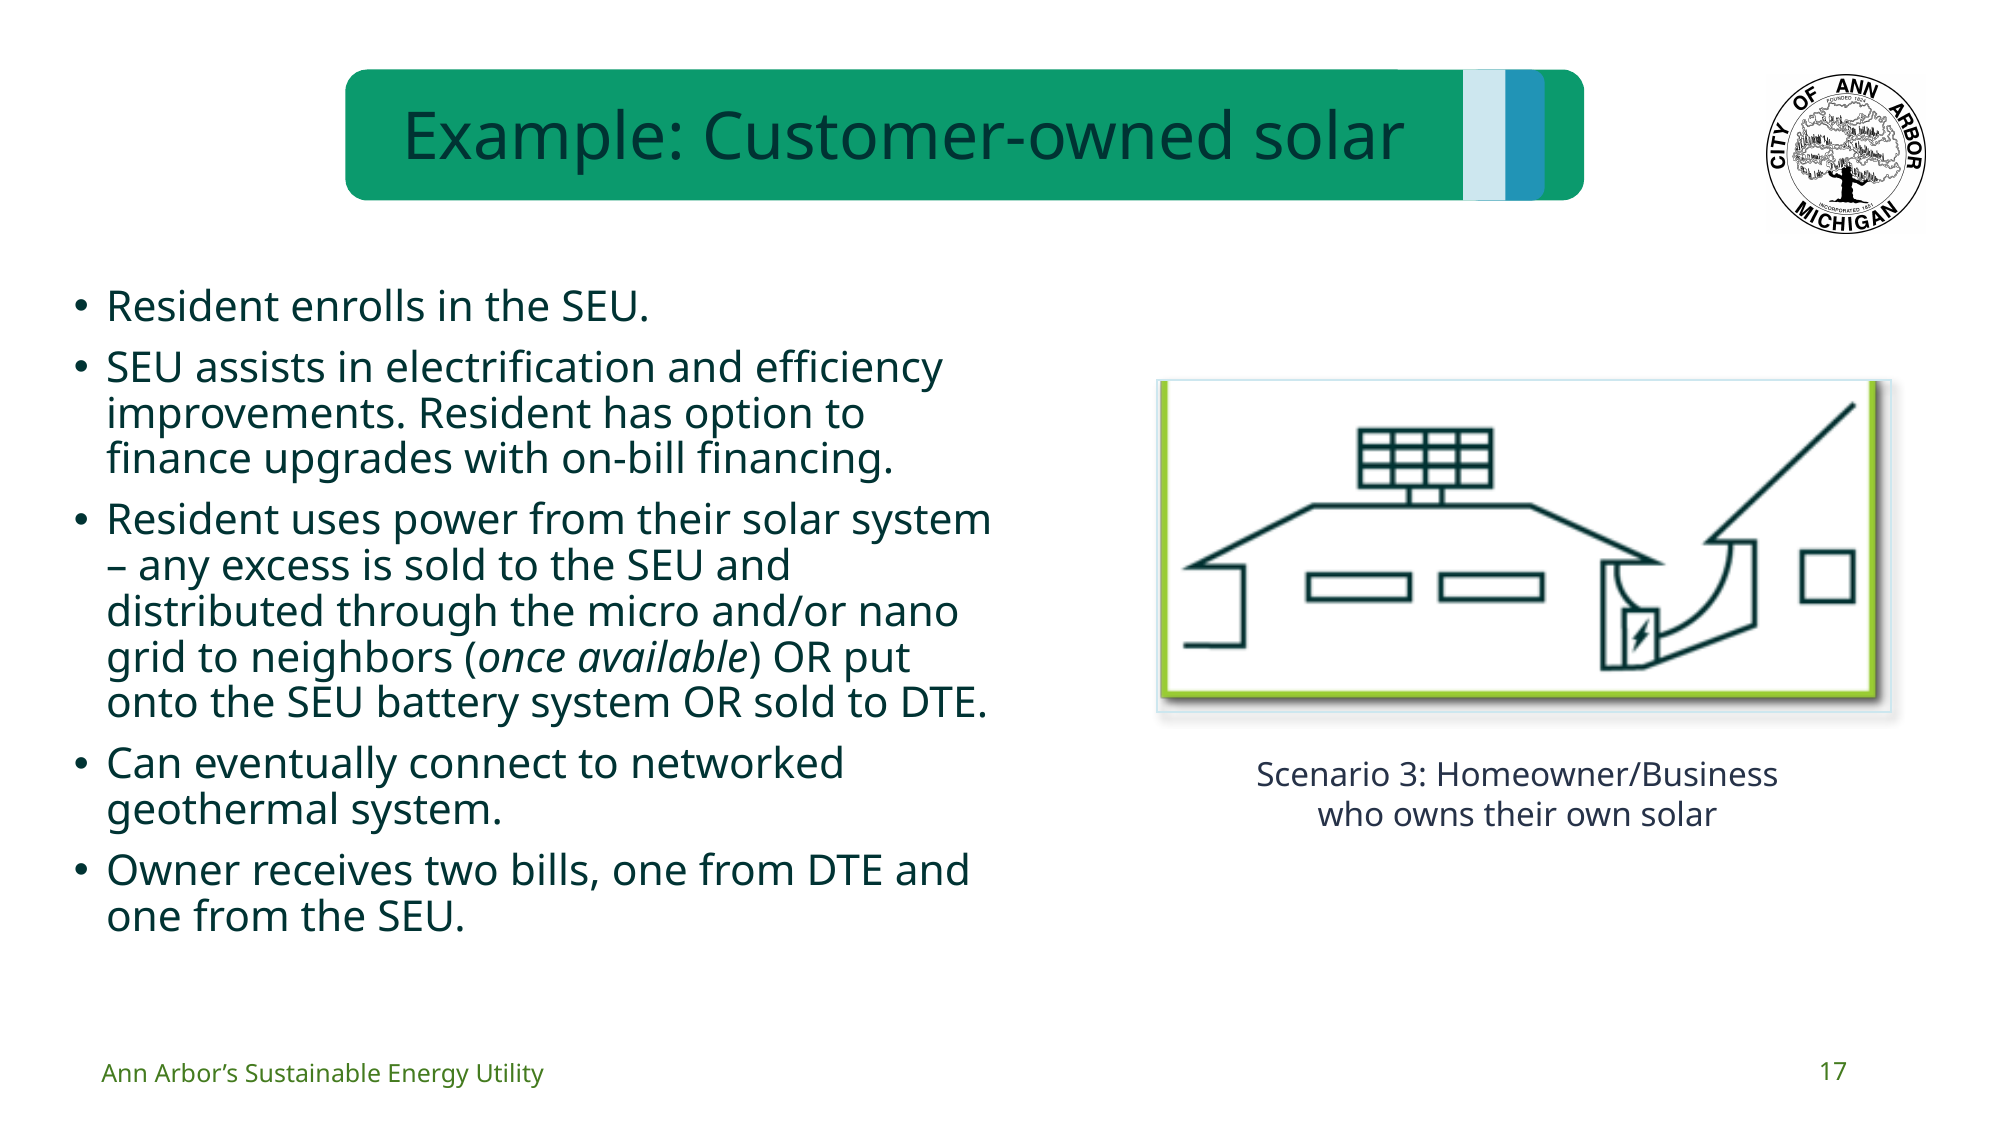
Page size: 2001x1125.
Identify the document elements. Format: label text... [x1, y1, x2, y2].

text_box [1462, 68, 1506, 201]
text_box [1474, 68, 1546, 202]
picture [1157, 381, 1890, 712]
list Resident enrolls in the SEU. SEU assists in electrification and efficiency improvements. Resident has option to finance upgrades with on-bill financing. Resident uses power from their solar system – any excess is sold to the SEU and distributed through the micro and/or nano grid to neighbors (once available) OR put onto the SEU battery system OR sold to DTE. Can eventually connect to networked geothermal system. Owner receives two bills, one from DTE and one from the SEU. [58, 277, 1017, 992]
picture [1766, 74, 1926, 234]
text_box Example: Customer-owned solar [345, 66, 1464, 211]
text_box Ann Arbor’s Sustainable Energy Utility [86, 1042, 762, 1103]
text_box Scenario 3: Homeowner/Business who owns their own solar [1179, 727, 1840, 896]
slide_number 17 [1412, 1042, 1863, 1103]
text_box [1535, 68, 1586, 202]
